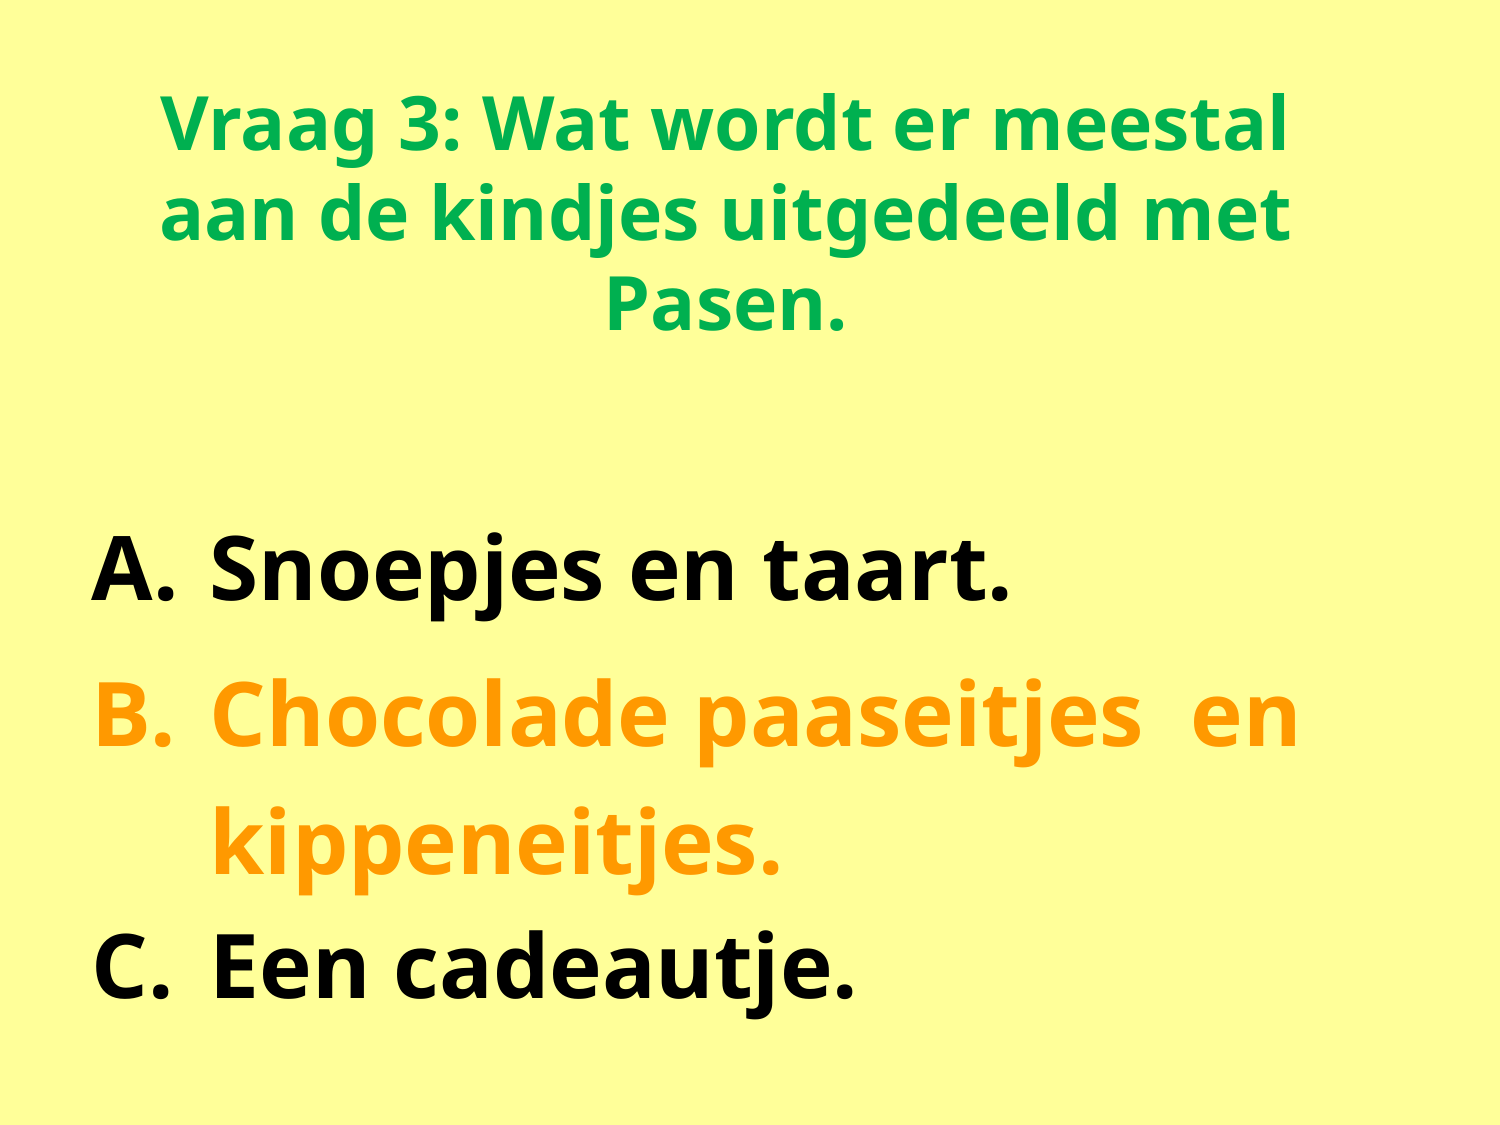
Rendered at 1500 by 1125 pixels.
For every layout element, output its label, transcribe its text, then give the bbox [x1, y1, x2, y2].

title Vraag 3: Wat wordt er meestal aan de kindjes uitgedeeld met Pasen. [88, 90, 1364, 332]
subtitle Snoepjes en taart. Chocolade paaseitjes en kippeneitjes. Een cadeautje. [76, 503, 1483, 1035]
